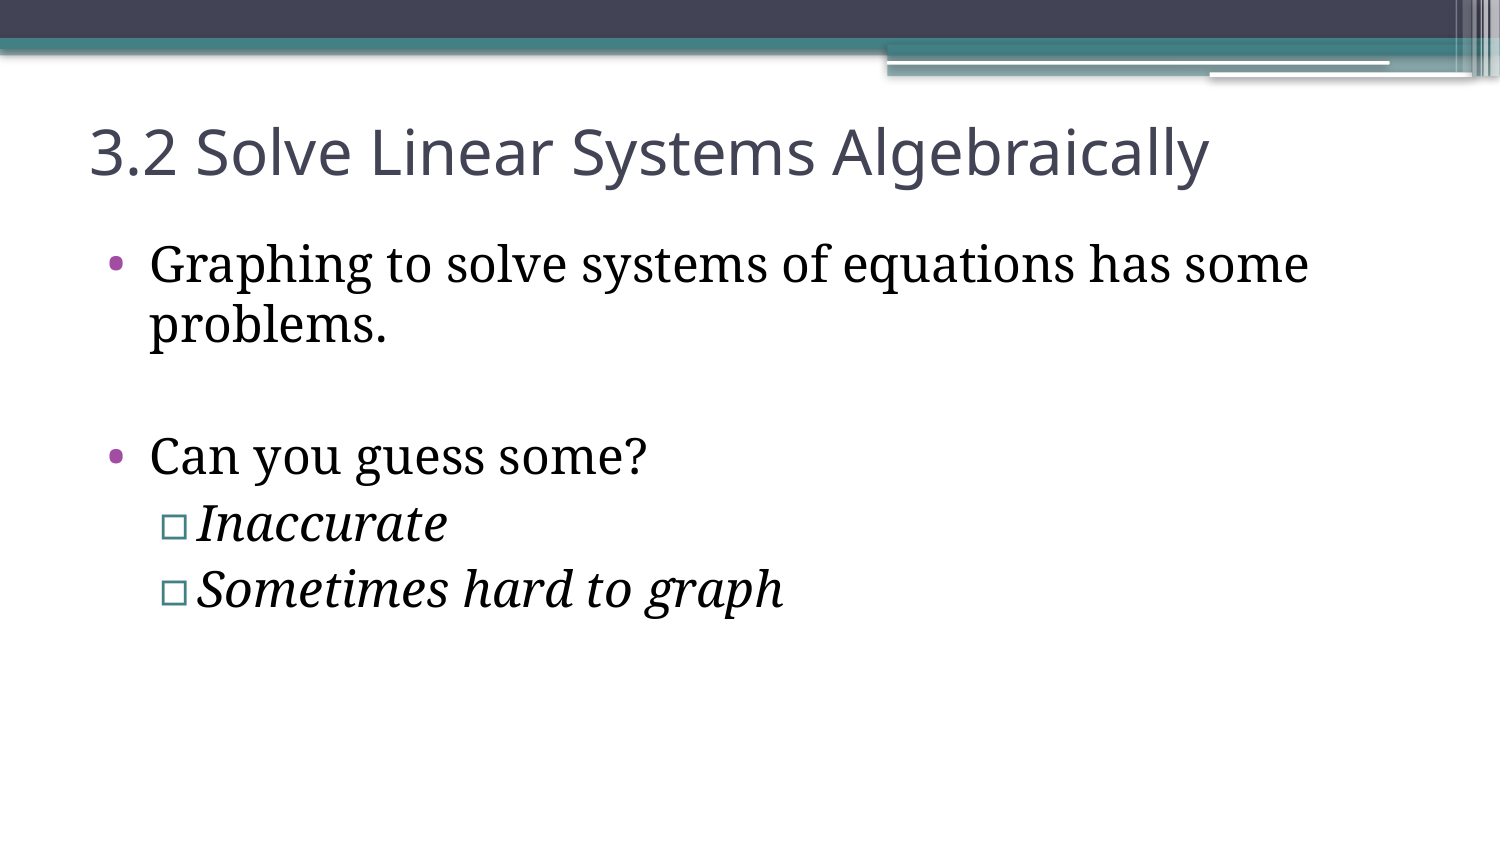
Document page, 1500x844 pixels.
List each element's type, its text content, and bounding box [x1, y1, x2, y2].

title 3.2 Solve Linear Systems Algebraically [75, 84, 1425, 216]
list Graphing to solve systems of equations has some problems. Can you guess some? Inaccurate Sometimes hard to graph [75, 225, 1425, 809]
